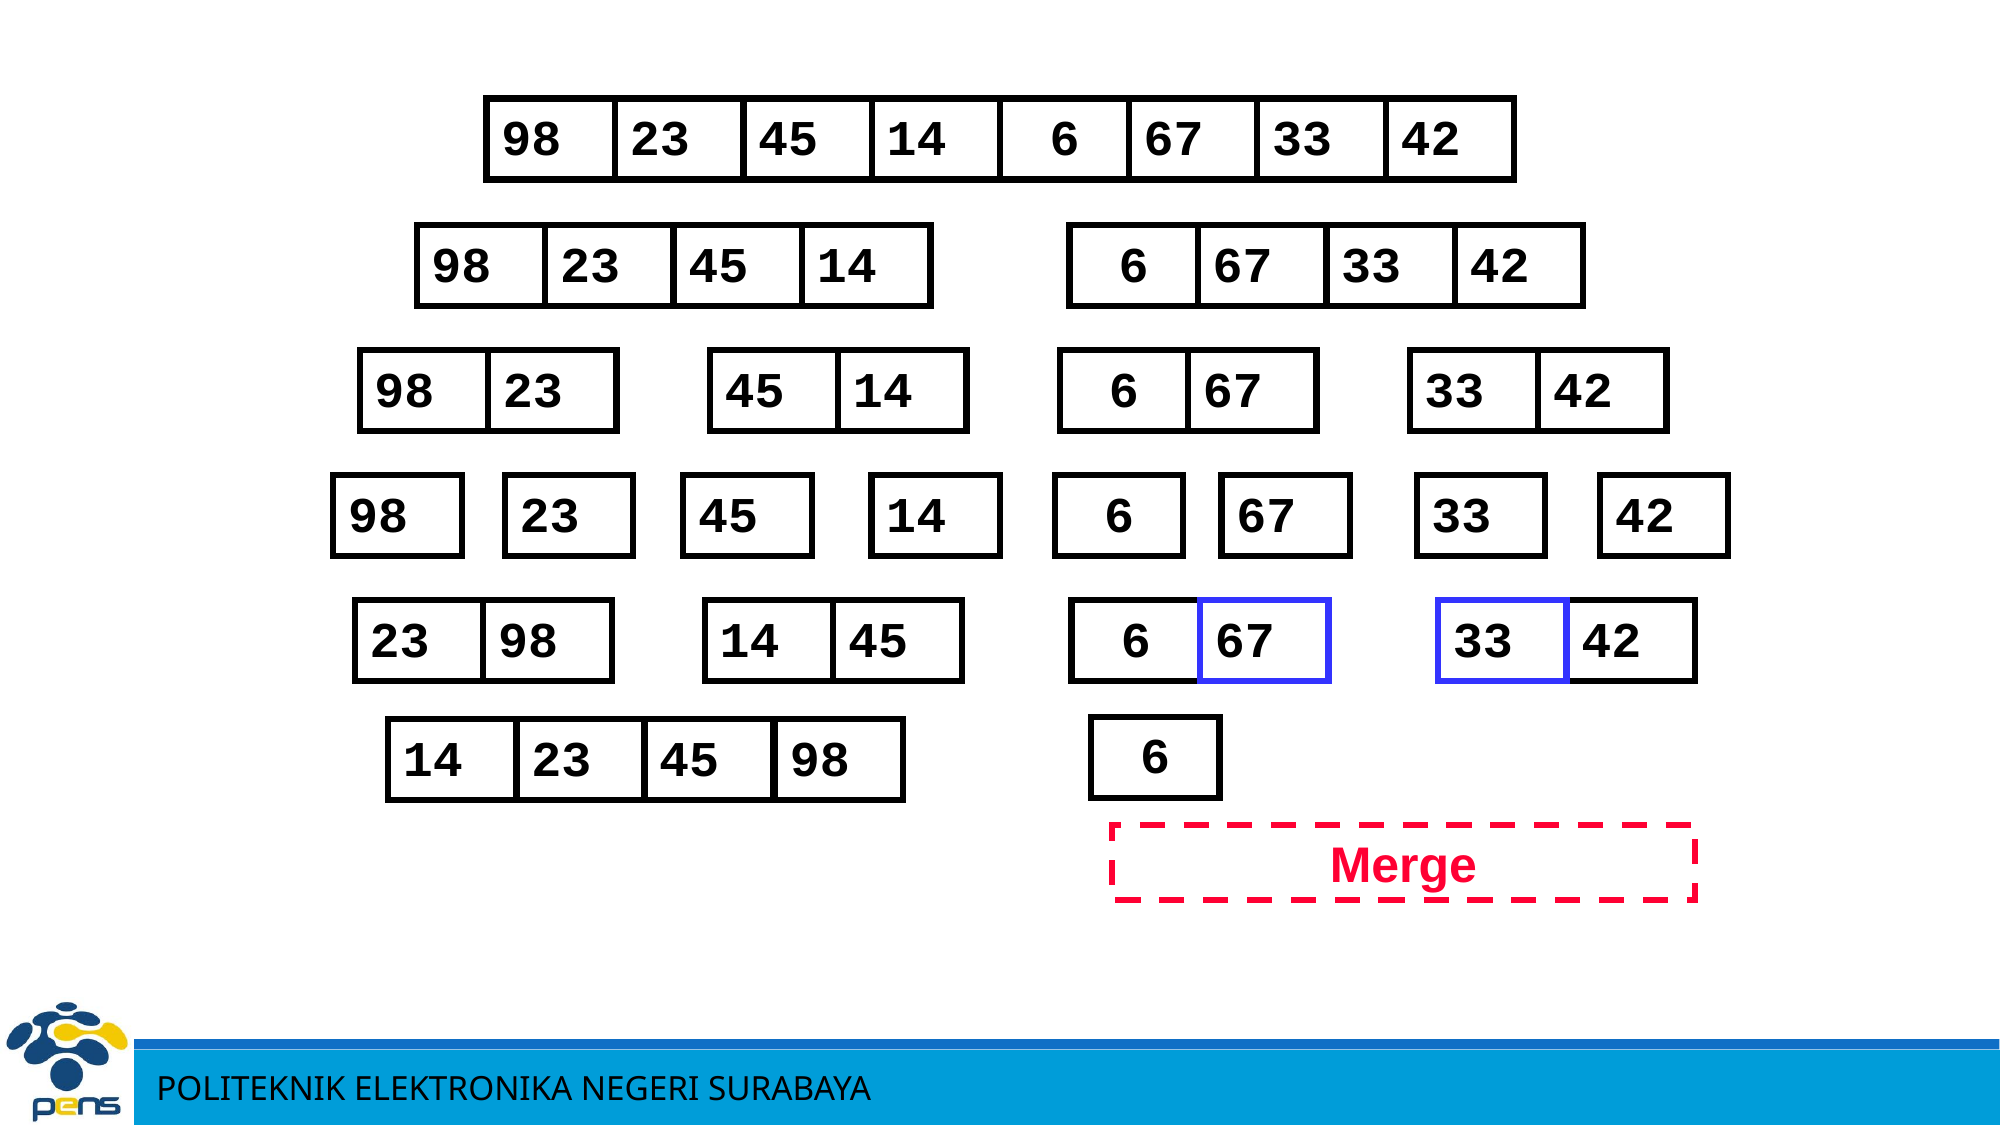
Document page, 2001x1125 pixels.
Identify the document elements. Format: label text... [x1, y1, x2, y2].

text_box 23 [615, 98, 744, 180]
text_box 23 [546, 224, 674, 307]
text_box 14 [838, 349, 967, 432]
text_box 6 [1059, 349, 1189, 432]
text_box 45 [834, 599, 962, 682]
text_box 14 [704, 599, 834, 682]
text_box 6 [1000, 98, 1129, 180]
text_box 33 [1416, 474, 1546, 557]
text_box 98 [774, 718, 904, 800]
text_box 98 [483, 599, 612, 682]
text_box 6 [1054, 474, 1184, 557]
picture [0, 997, 134, 1125]
text_box 98 [416, 224, 546, 307]
text_box 42 [1538, 349, 1667, 432]
text_box 33 [1438, 599, 1567, 682]
text_box 98 [333, 474, 462, 557]
text_box 42 [1385, 98, 1515, 180]
text_box 14 [871, 98, 1000, 180]
text_box 42 [1454, 224, 1584, 307]
text_box 67 [1198, 224, 1326, 307]
text_box 45 [674, 224, 802, 307]
text_box 14 [802, 224, 931, 307]
text_box 6 [1069, 224, 1198, 307]
text_box 67 [1200, 599, 1329, 682]
text_box 45 [644, 718, 773, 800]
text_box 67 [1189, 349, 1317, 432]
text_box 6 [1090, 716, 1220, 798]
text_box 67 [1221, 474, 1350, 557]
text_box 45 [709, 349, 838, 432]
text_box 33 [1409, 349, 1538, 432]
text_box 23 [516, 718, 644, 800]
text_box 14 [871, 474, 1000, 557]
text_box 14 [388, 718, 516, 800]
text_box 45 [683, 474, 812, 557]
text_box 98 [359, 349, 489, 432]
text_box 67 [1129, 98, 1257, 180]
text_box 23 [489, 349, 617, 432]
text_box 45 [744, 98, 871, 180]
text_box 23 [504, 474, 634, 557]
text_box 33 [1326, 224, 1454, 307]
text_box 98 [486, 98, 615, 180]
text_box 23 [354, 599, 483, 682]
text_box 42 [1567, 599, 1696, 682]
text_box 42 [1599, 474, 1729, 557]
text_box 6 [1071, 599, 1200, 682]
text_box 33 [1257, 98, 1385, 180]
text_box Merge [1111, 824, 1696, 900]
